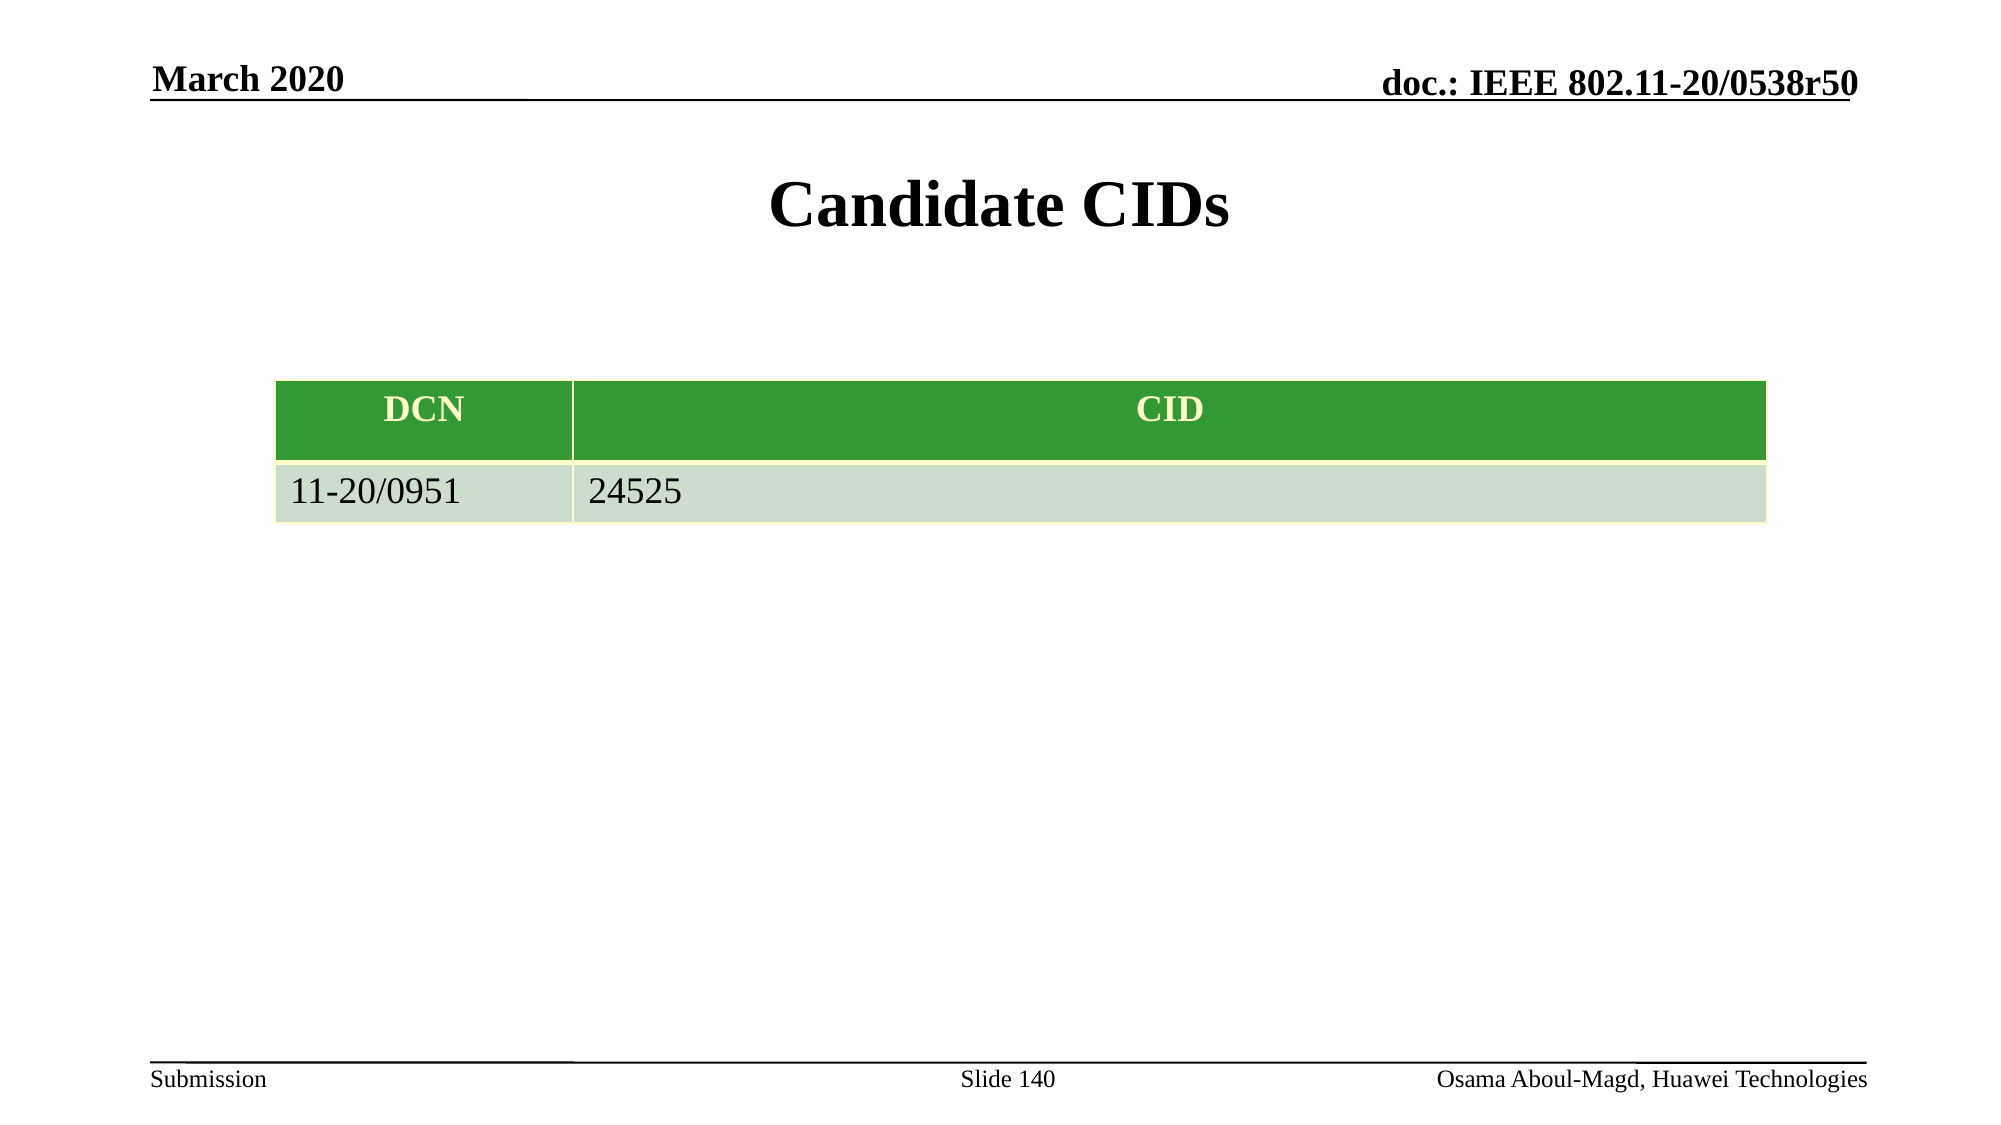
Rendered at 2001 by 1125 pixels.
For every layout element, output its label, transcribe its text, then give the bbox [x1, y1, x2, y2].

table_header CID [574, 381, 1766, 460]
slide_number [152, 54, 563, 100]
table_header DCN [276, 381, 572, 460]
title Candidate CIDs [149, 112, 1850, 288]
slide_number Slide 140 [950, 1061, 1067, 1123]
table_cell 11-20/0951 [276, 465, 572, 522]
footer Osama Aboul-Magd, Huawei Technologies [1171, 1061, 1869, 1093]
table_cell 24525 [574, 465, 1766, 522]
